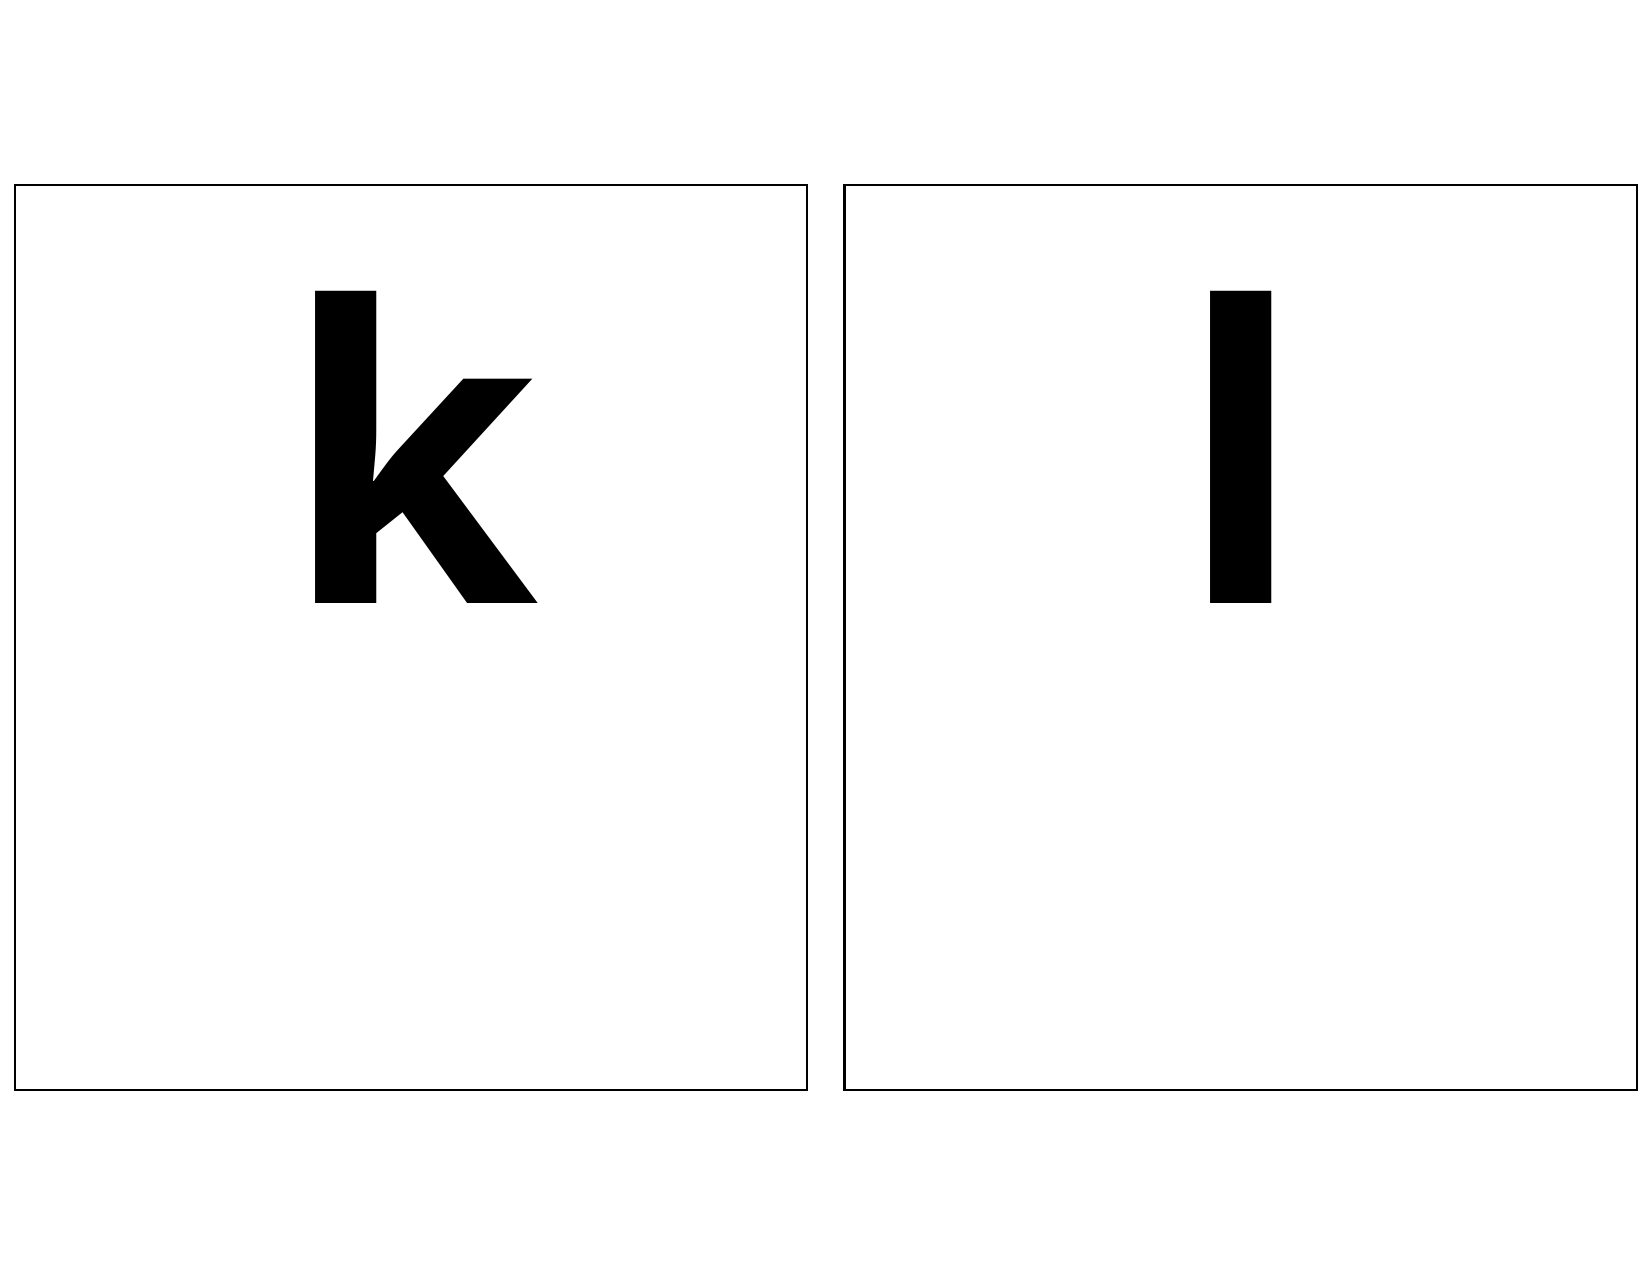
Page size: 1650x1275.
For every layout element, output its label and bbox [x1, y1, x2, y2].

text_box [844, 185, 1637, 1090]
text_box [14, 185, 808, 1090]
